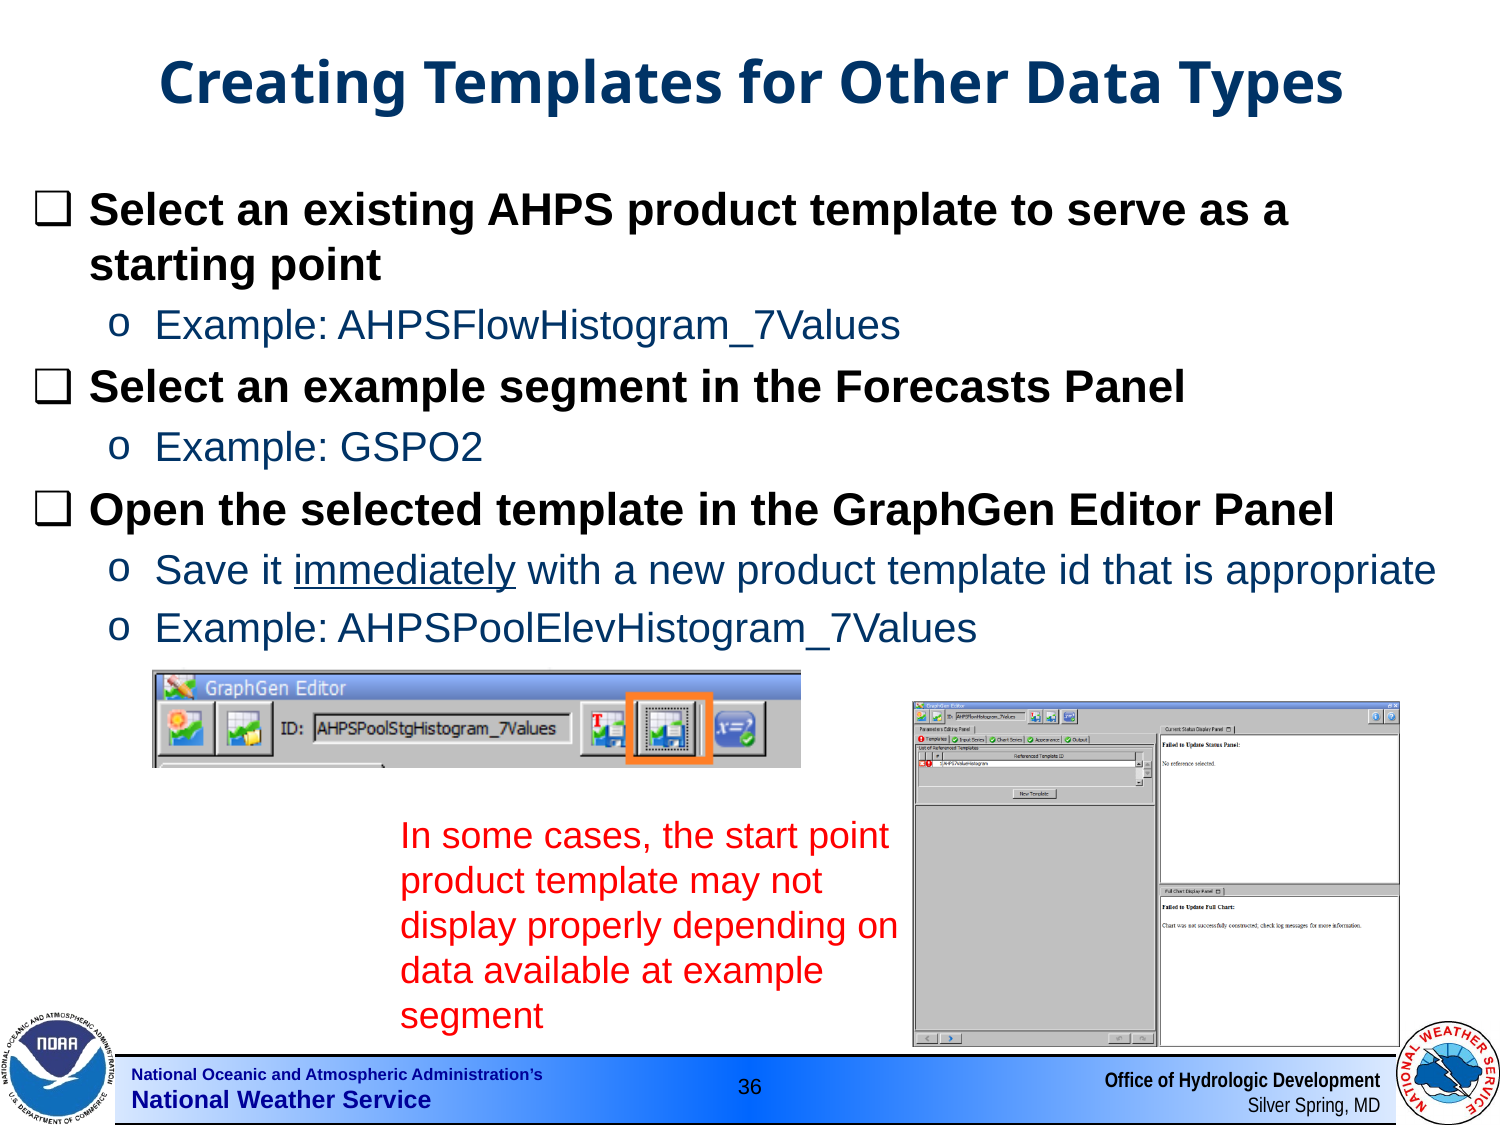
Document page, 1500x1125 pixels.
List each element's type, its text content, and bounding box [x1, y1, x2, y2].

picture [152, 667, 801, 769]
footer Office of Hydrologic Development Silver Spring, MD [1052, 1058, 1388, 1125]
slide_number ‹#› [575, 1055, 925, 1116]
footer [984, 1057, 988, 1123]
picture [912, 700, 1500, 1125]
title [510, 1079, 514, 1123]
picture [0, 1010, 115, 1125]
title Creating Templates for Other Data Types [17, 0, 1486, 161]
slide_number ‹#› [422, 1057, 426, 1074]
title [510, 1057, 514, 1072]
list Select an existing AHPS product template to serve as a starting point Example: AHPSFlowHistogram_7Values Select an example segment in the Forecasts Panel Example: GSPO2 Open the selected template in the GraphGen Editor Panel Save it immediately with a new product template id that is appropriate Example: AHPSPoolElevHistogram_7Values [17, 171, 1484, 992]
slide_number ‹#› [422, 1108, 426, 1123]
slide_number ‹#› [422, 1077, 426, 1095]
text_box In some cases, the start point product template may not display properly depending on data available at example segment [385, 803, 907, 1047]
